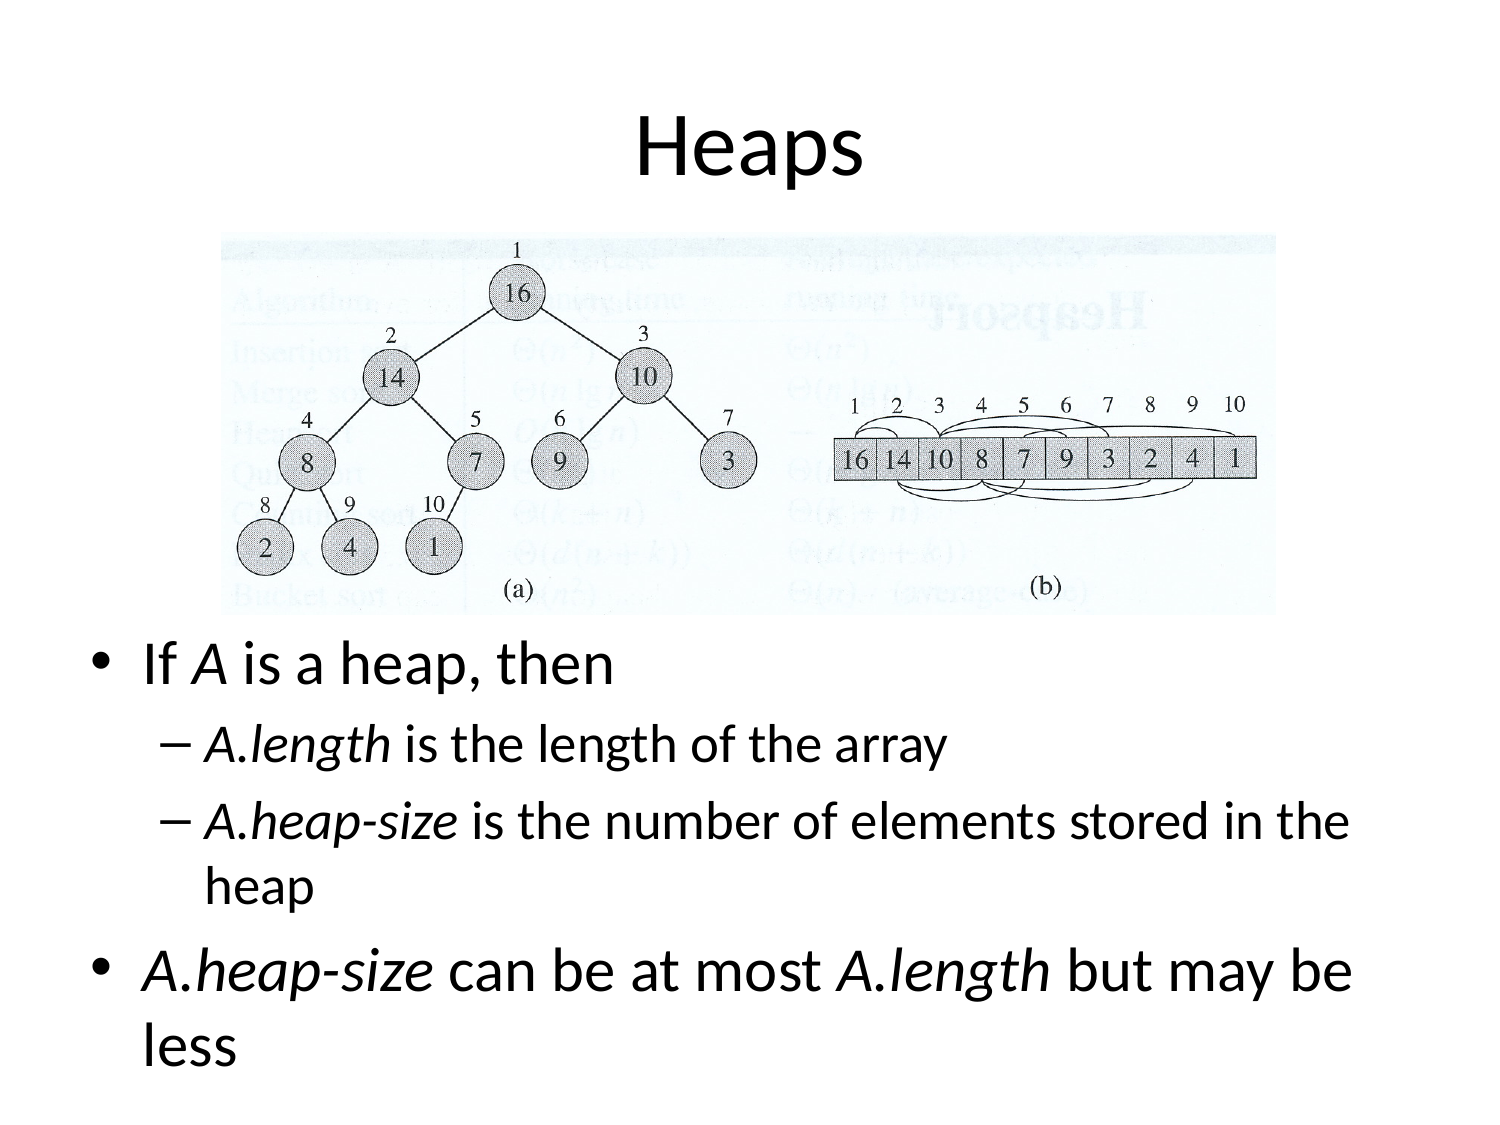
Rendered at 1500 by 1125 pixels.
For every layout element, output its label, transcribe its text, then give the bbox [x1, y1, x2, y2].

list If A is a heap, then A.length is the length of the array A.heap-size is the number of elements stored in the heap A.heap-size can be at most A.length but may be less [75, 614, 1425, 1088]
picture [220, 232, 1276, 615]
title Heaps [75, 45, 1425, 233]
